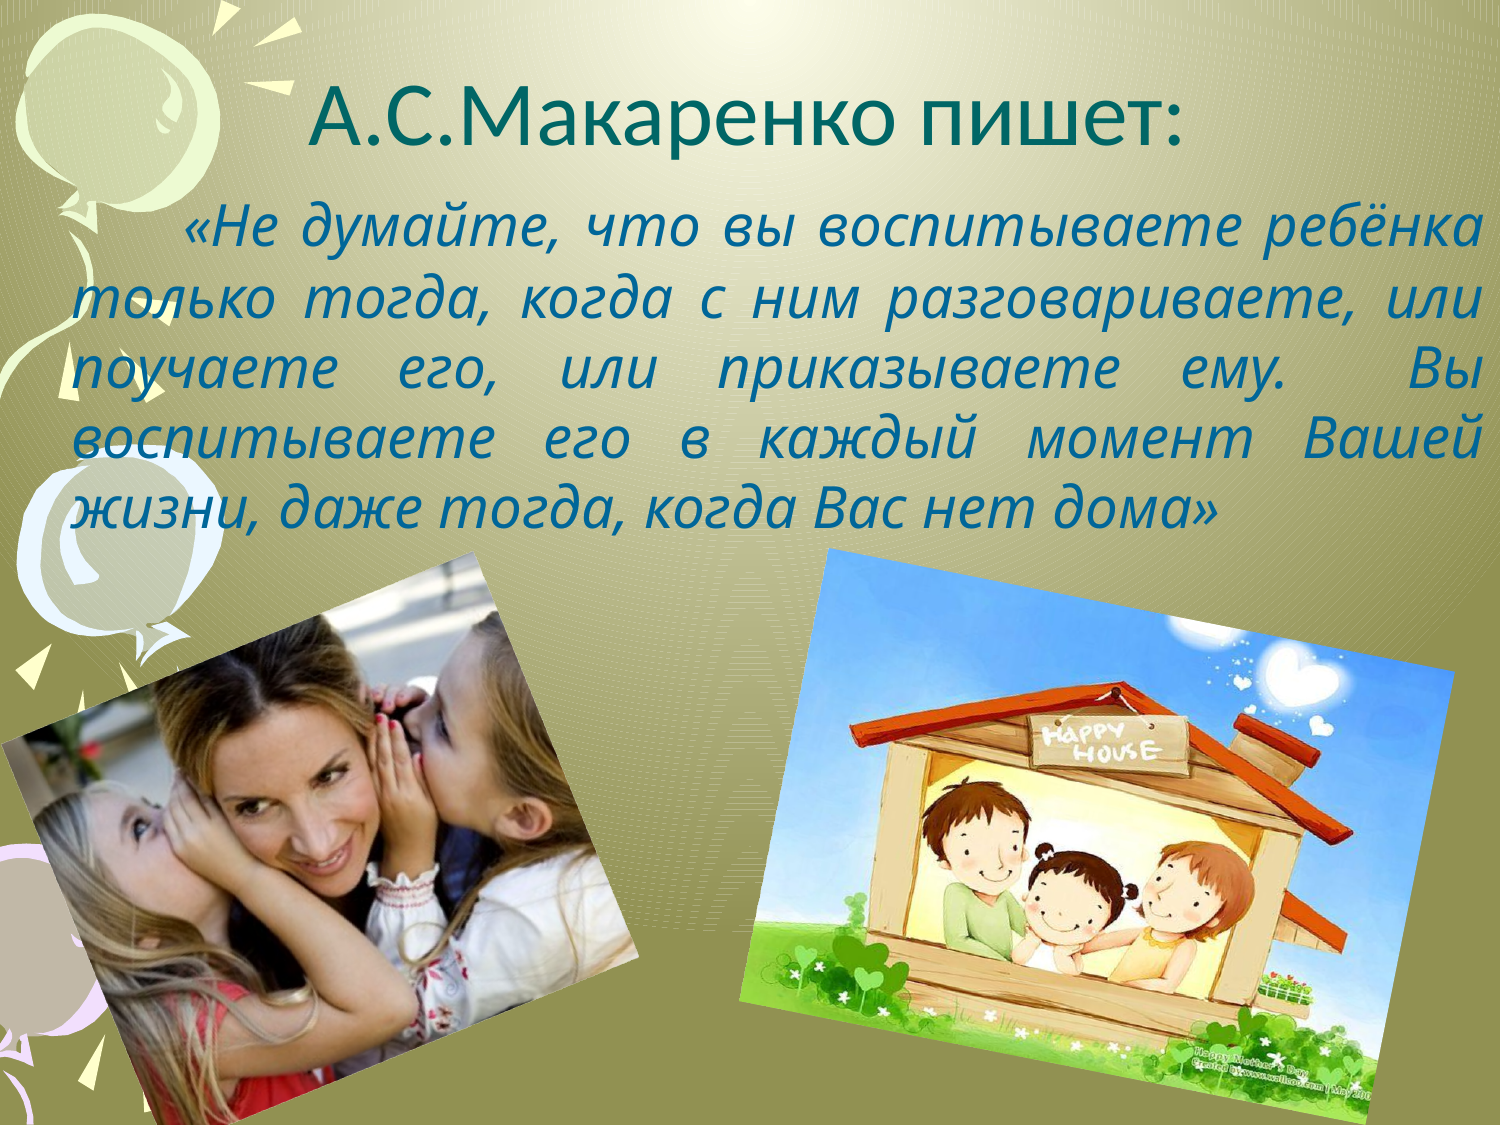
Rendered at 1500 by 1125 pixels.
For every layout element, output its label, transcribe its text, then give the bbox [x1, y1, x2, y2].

title А.С.Макаренко пишет: [72, 16, 1426, 172]
picture [2, 552, 638, 1125]
list «Не думайте, что вы воспитываете ребёнка только тогда, когда с ним разговариваете, или поучаете его, или приказываете ему. Вы воспитываете его в каждый момент Вашей жизни, даже тогда, когда Вас нет дома» [0, 172, 1500, 705]
picture [740, 605, 1449, 1125]
